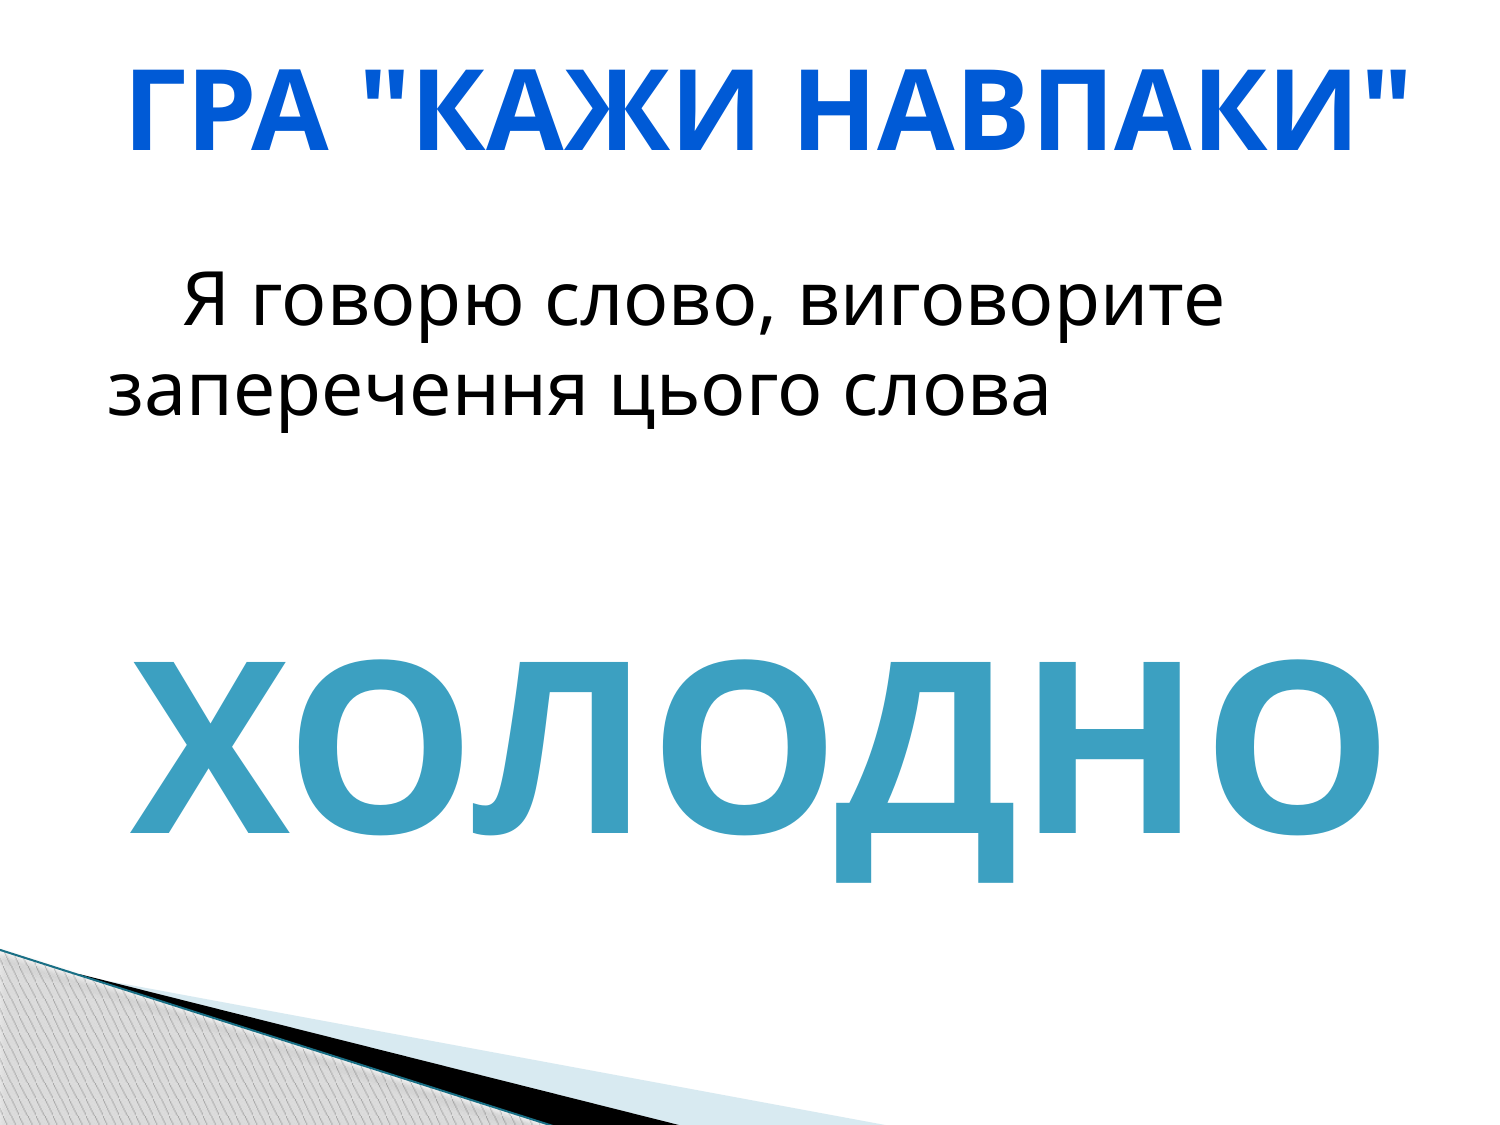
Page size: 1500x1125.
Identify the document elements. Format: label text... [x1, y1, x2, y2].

list Я говорю слово, виговорите заперечення цього слова [75, 243, 1425, 986]
text_box Гра "Кажи навпаки" [108, 30, 1430, 181]
text_box Холодно [116, 586, 1422, 889]
